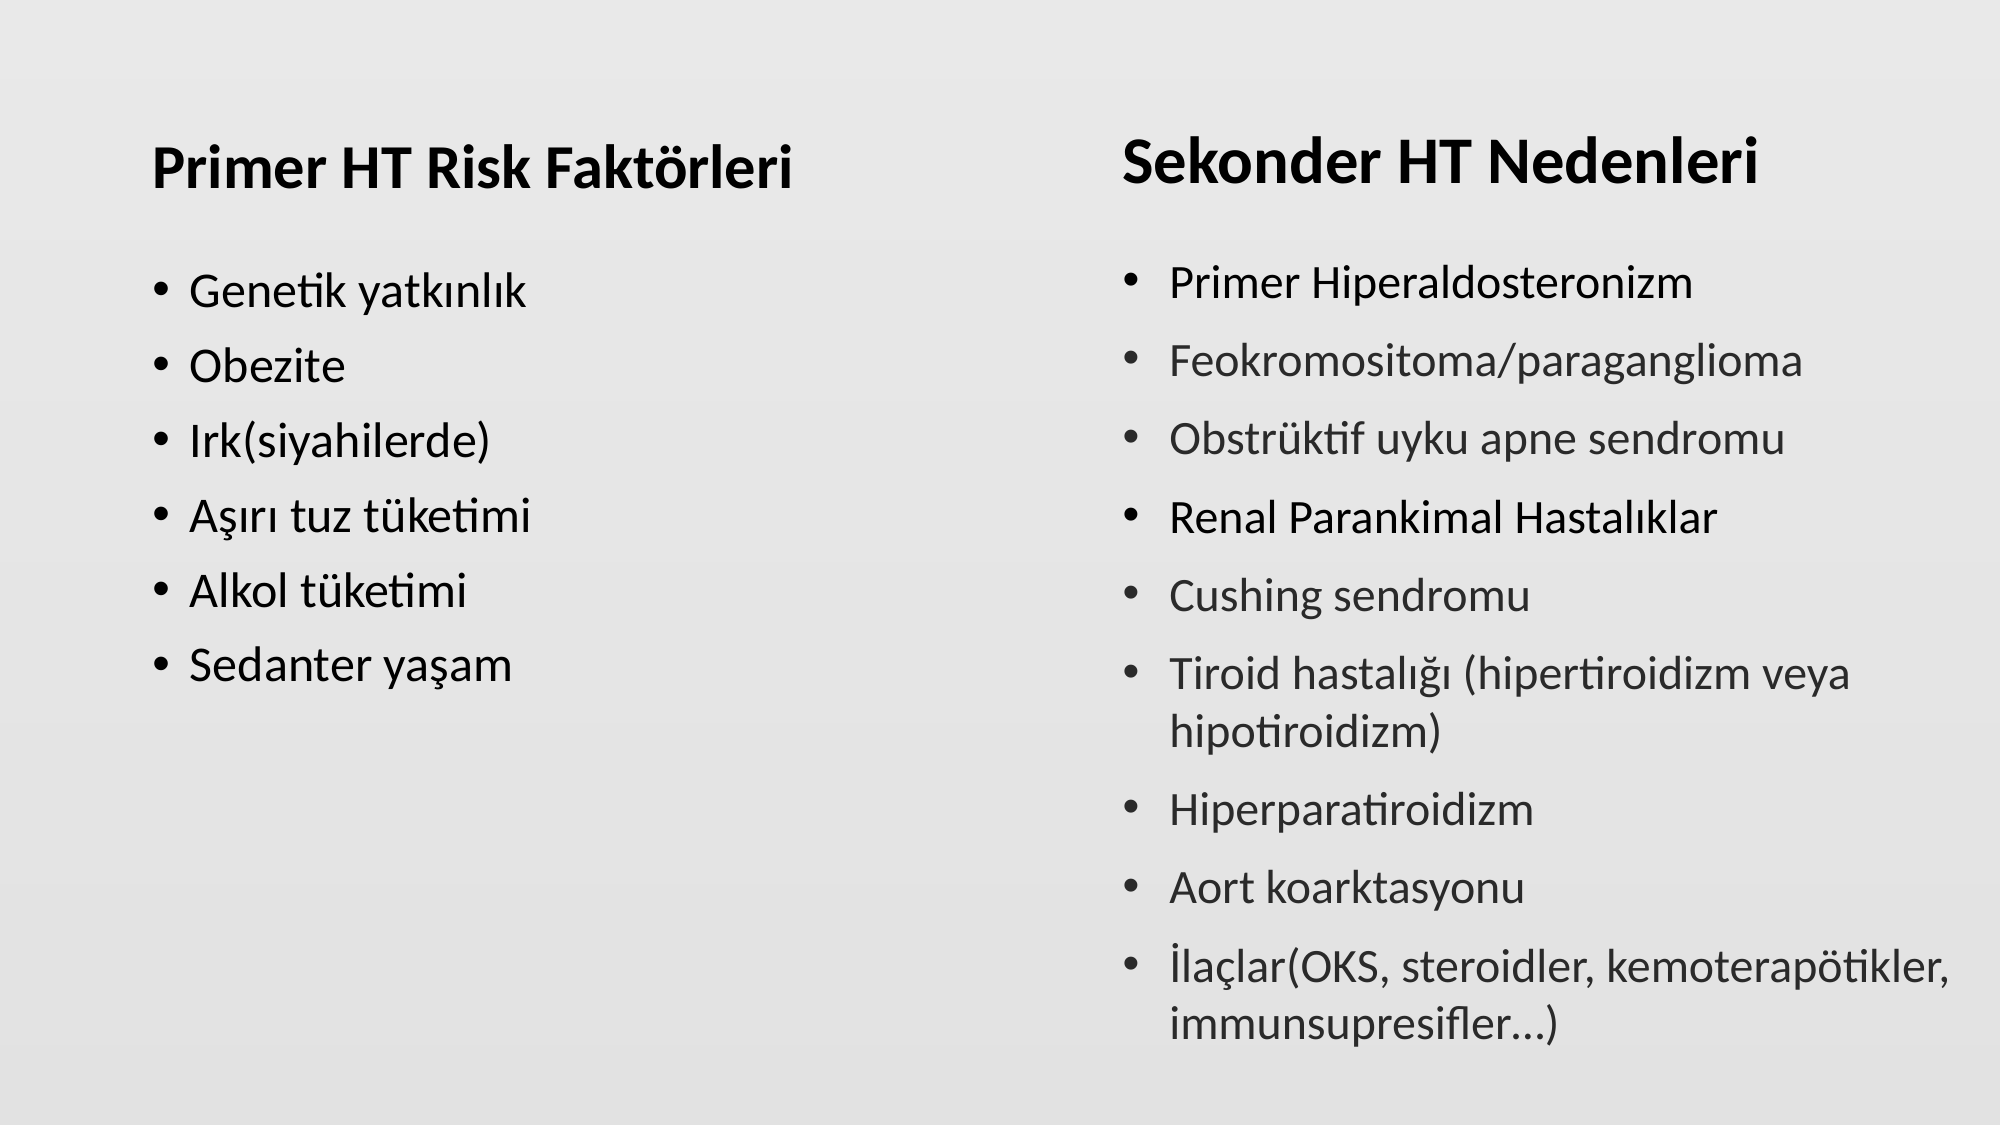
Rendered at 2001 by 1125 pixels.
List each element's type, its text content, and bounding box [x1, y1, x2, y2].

list Genetik yatkınlık Obezite Irk(siyahilerde) Aşırı tuz tüketimi Alkol tüketimi Sedanter yaşam [137, 257, 825, 971]
title Primer HT Risk Faktörleri [137, 59, 825, 257]
text_box Primer Hiperaldosteronizm Feokromositoma/paraganglioma Obstrüktif uyku apne sendromu Renal Parankimal Hastalıklar Cushing sendromu Tiroid hastalığı (hipertiroidizm veya hipotiroidizm) Hiperparatiroidizm Aort koarktasyonu İlaçlar(OKS, steroidler, kemoterapötikler, immunsupresifler…) [1107, 242, 1976, 1057]
text_box Sekonder HT Nedenleri [1107, 109, 1825, 204]
